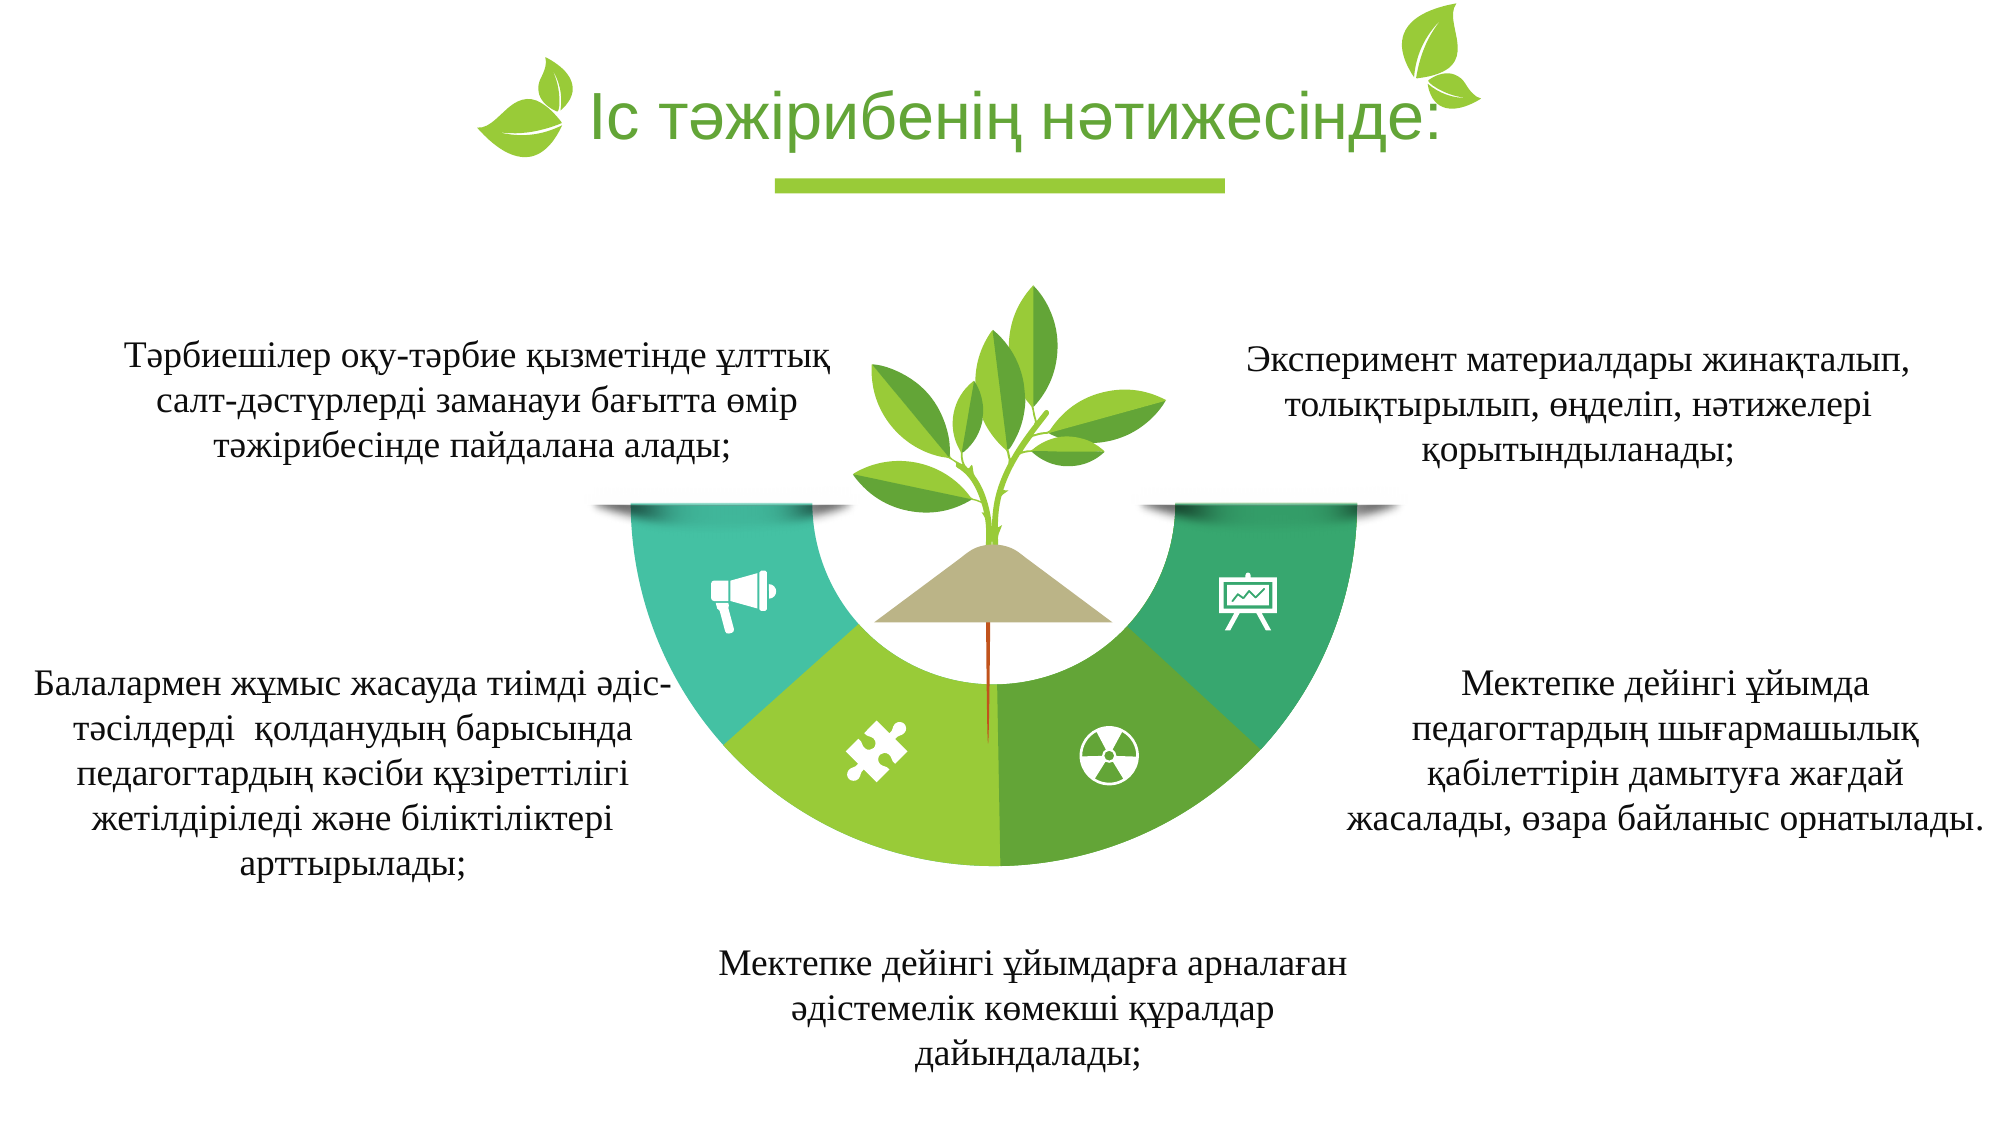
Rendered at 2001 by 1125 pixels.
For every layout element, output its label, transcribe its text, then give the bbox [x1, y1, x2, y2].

text_box Балалармен жұмыс жасауда тиімді әдіс-тәсілдерді қолданудың барысында педагогтардың кәсіби құзіреттілігі жетілдіріледі және біліктіліктері арттырылады; [0, 650, 741, 891]
text_box Эксперимент материалдары жинақталып, толықтырылып, өңделіп, нәтижелері қорытындыланады; [1409, 326, 1939, 477]
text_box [852, 285, 1166, 548]
list Іс тәжірибенің нәтижесінде: [76, 98, 1975, 218]
text_box Мектепке дейінгі ұйымдарға арналаған әдістемелік көмекші құралдар дайындалады; [693, 930, 1374, 1081]
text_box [584, 139, 1409, 867]
text_box Мектепке дейінгі ұйымда педагогтардың шығармашылық қабілеттірін дамытуға жағдай жасалады, өзара байланыс орнатылады. [1409, 650, 2000, 846]
text_box Тәрбиешілер оқу-тәрбие қызметінде ұлттық салт-дәстүрлерді заманауи бағытта өмір тәжірибесінде пайдалана алады; [78, 322, 584, 473]
